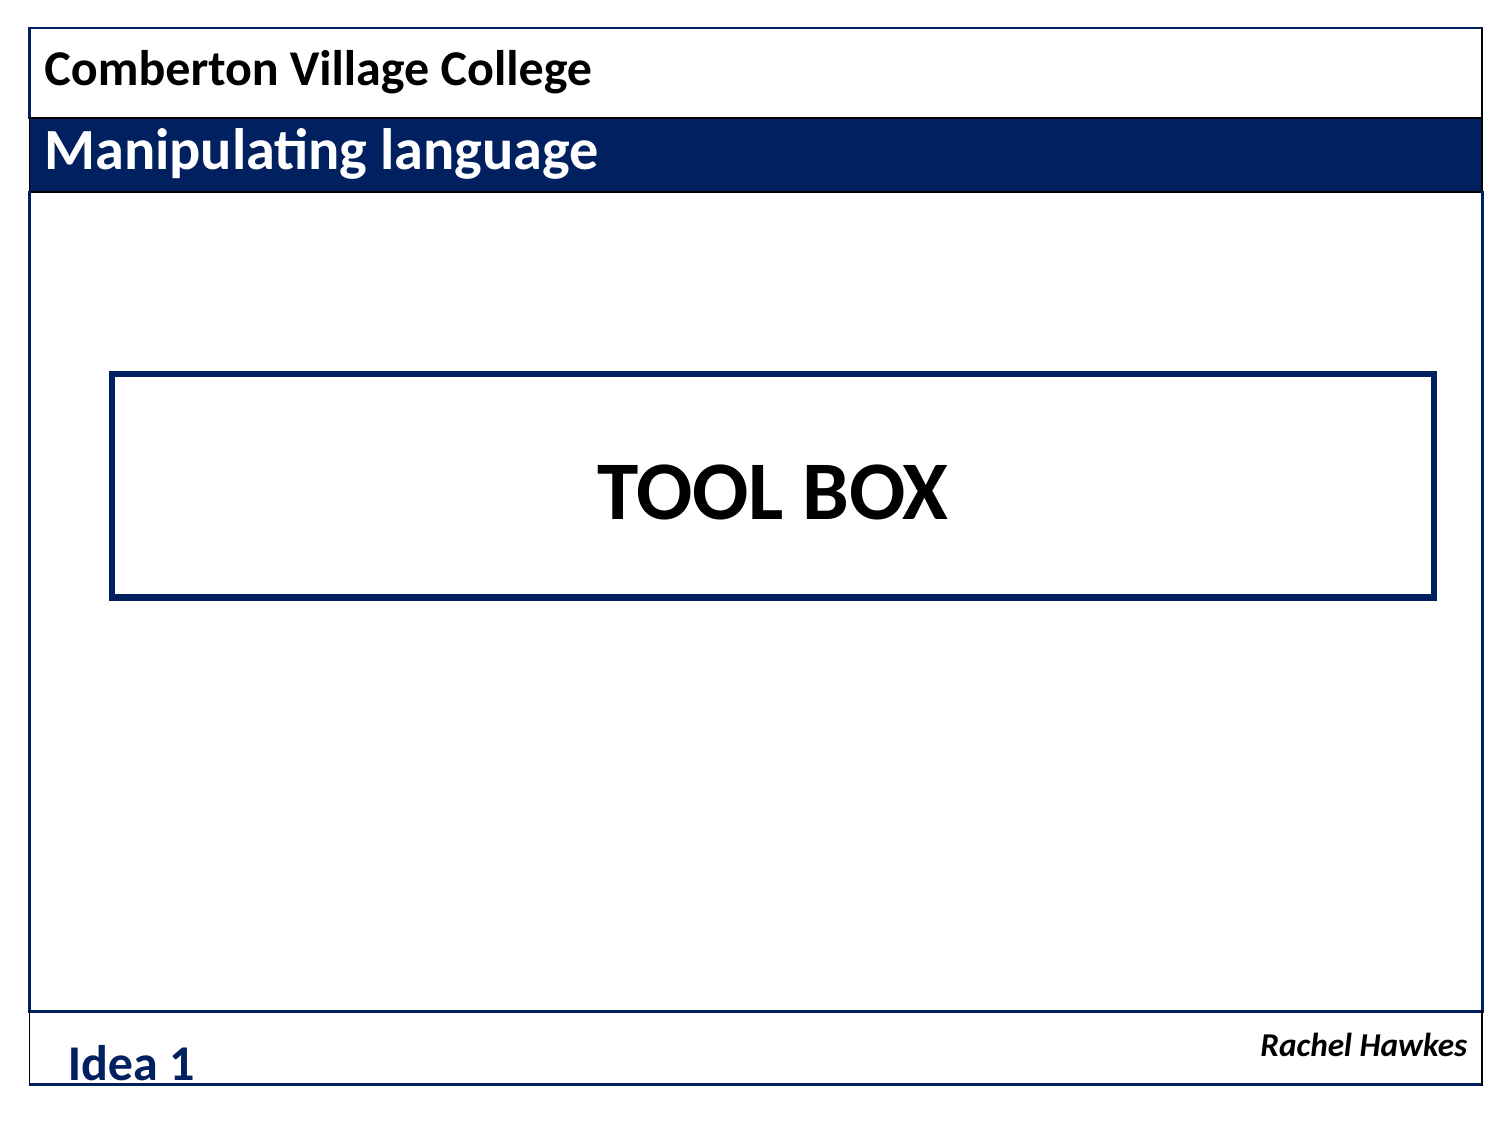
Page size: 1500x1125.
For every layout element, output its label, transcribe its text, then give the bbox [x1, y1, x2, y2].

table_cell Manipulating language [30, 119, 1481, 191]
table_header Comberton Village College [31, 29, 1481, 117]
text_box Idea 1 [53, 1023, 384, 1098]
table_cell [31, 193, 1481, 1010]
text_box TOOL BOX [112, 374, 1434, 598]
table_cell Rachel Hawkes [30, 1013, 1481, 1083]
